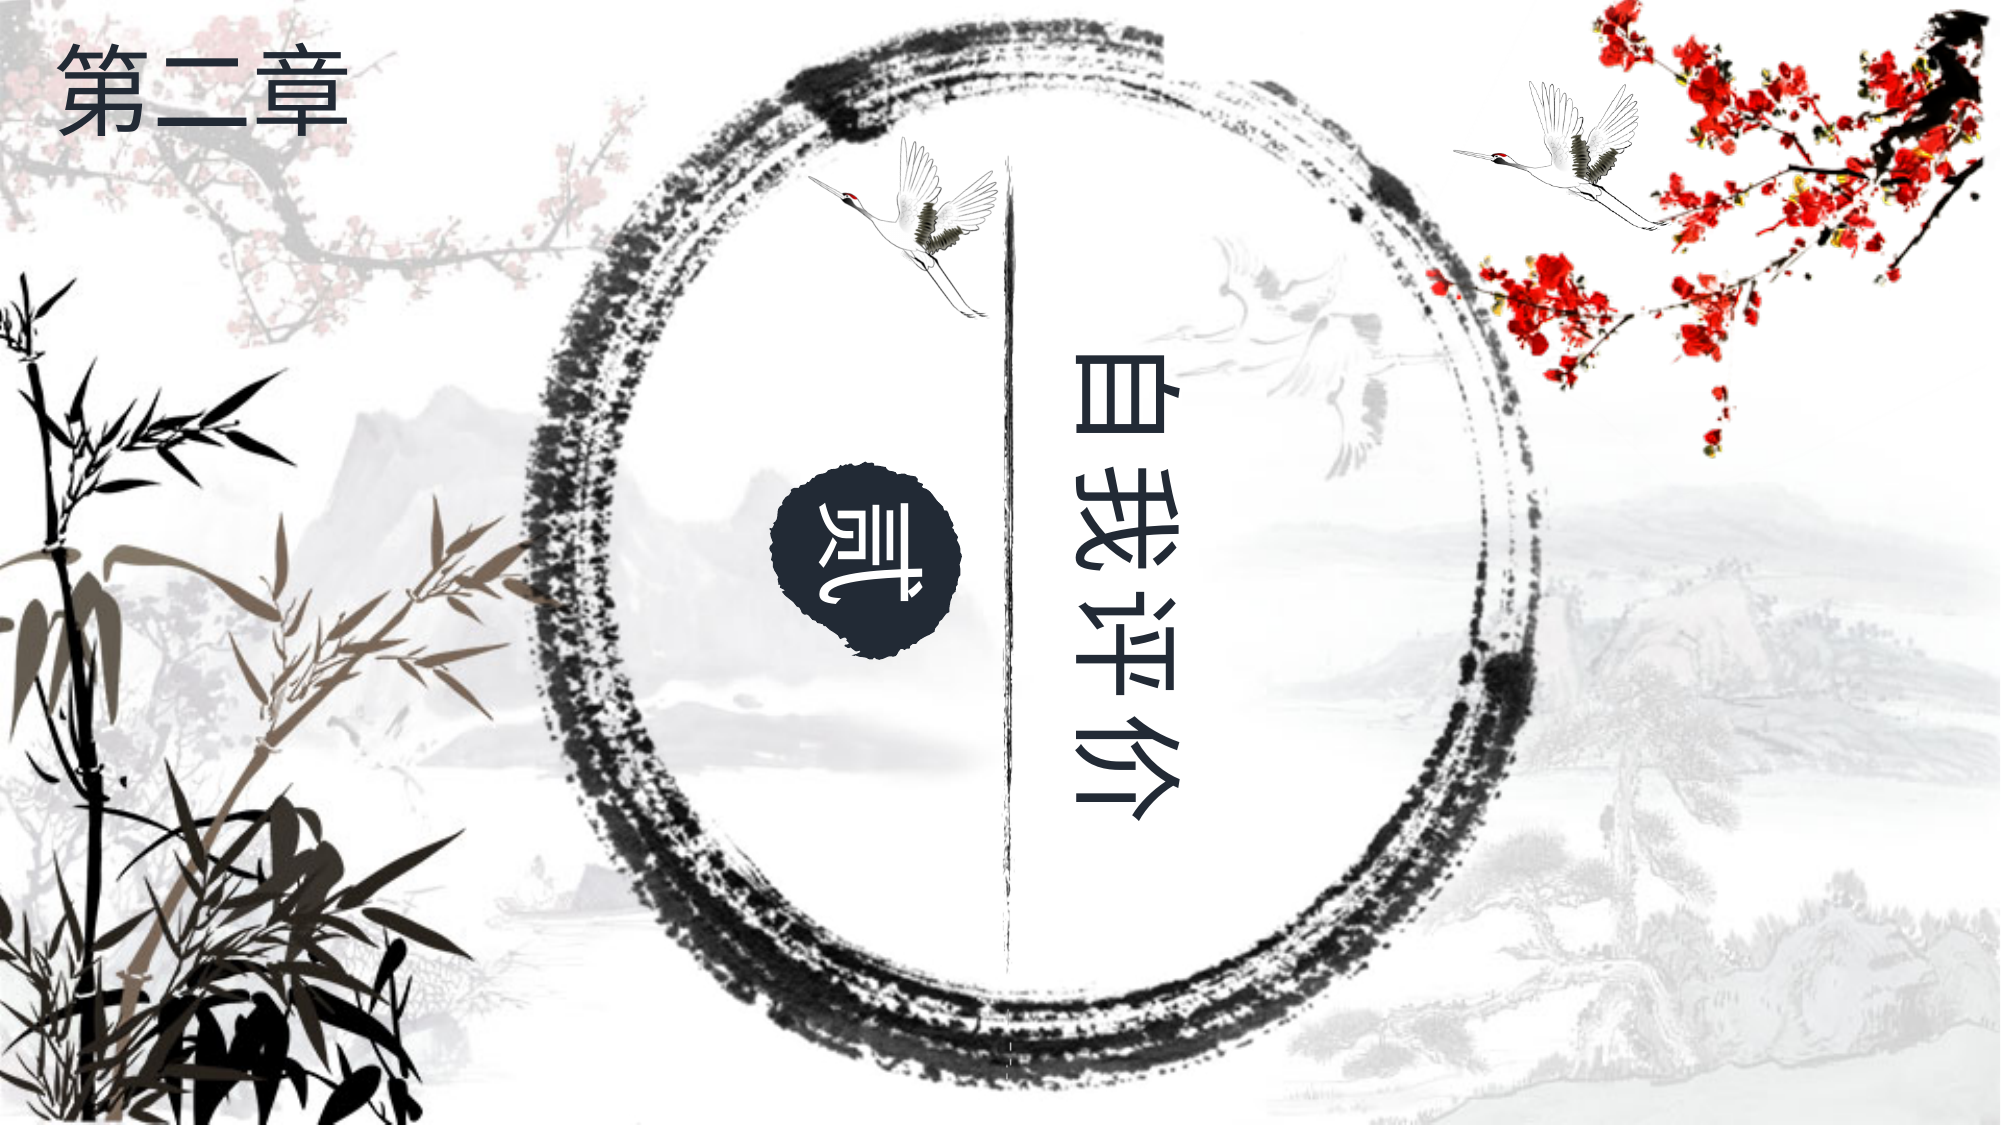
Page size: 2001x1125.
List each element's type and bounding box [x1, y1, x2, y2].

picture [0, 0, 2001, 1125]
text_box [767, 460, 966, 665]
